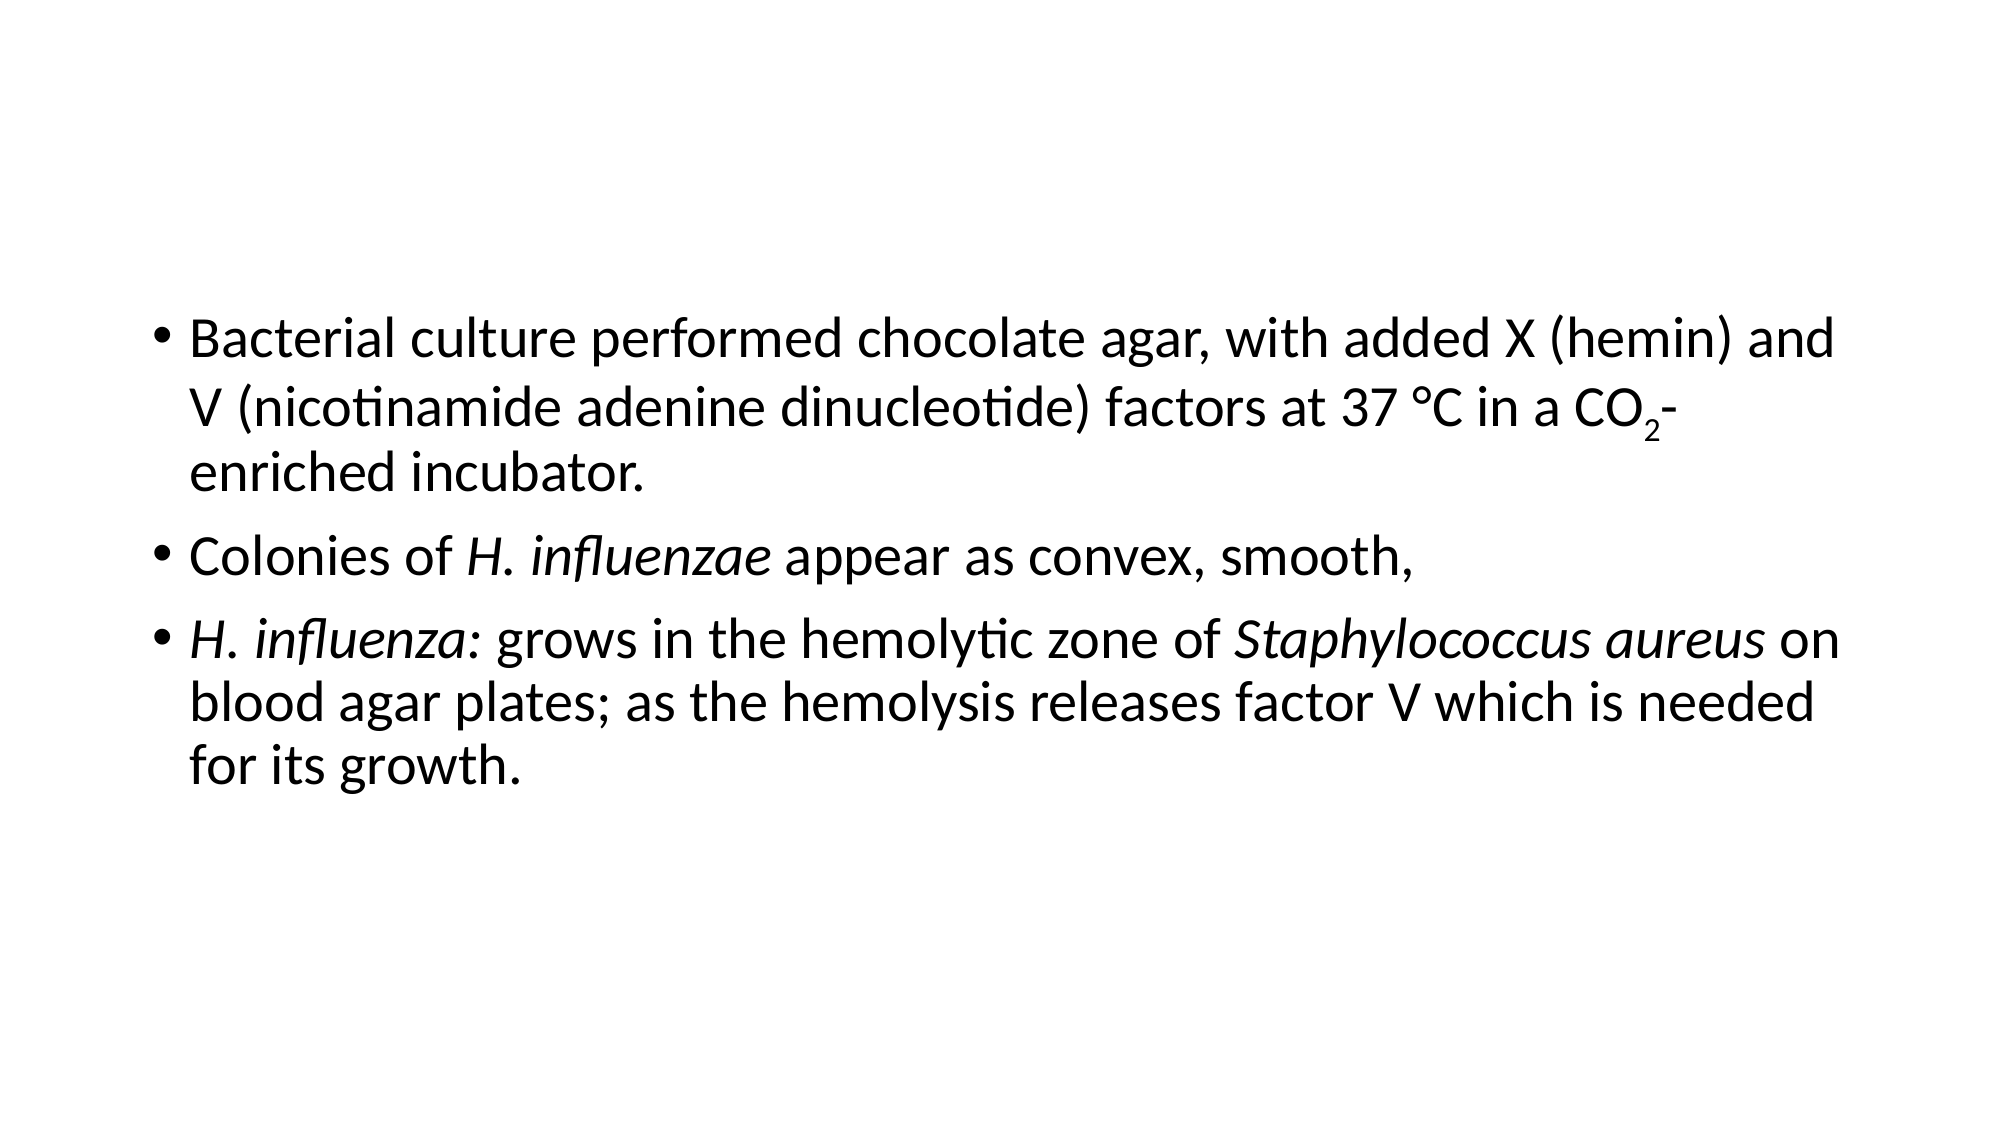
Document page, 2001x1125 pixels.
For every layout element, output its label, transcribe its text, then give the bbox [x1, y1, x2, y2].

list Bacterial culture performed chocolate agar, with added X (hemin) and V (nicotinamide adenine dinucleotide) factors at 37 °C in a CO2-enriched incubator. Colonies of H. influenzae appear as convex, smooth, H. influenza: grows in the hemolytic zone of Staphylococcus aureus on blood agar plates; as the hemolysis releases factor V which is needed for its growth. [137, 299, 1863, 1014]
